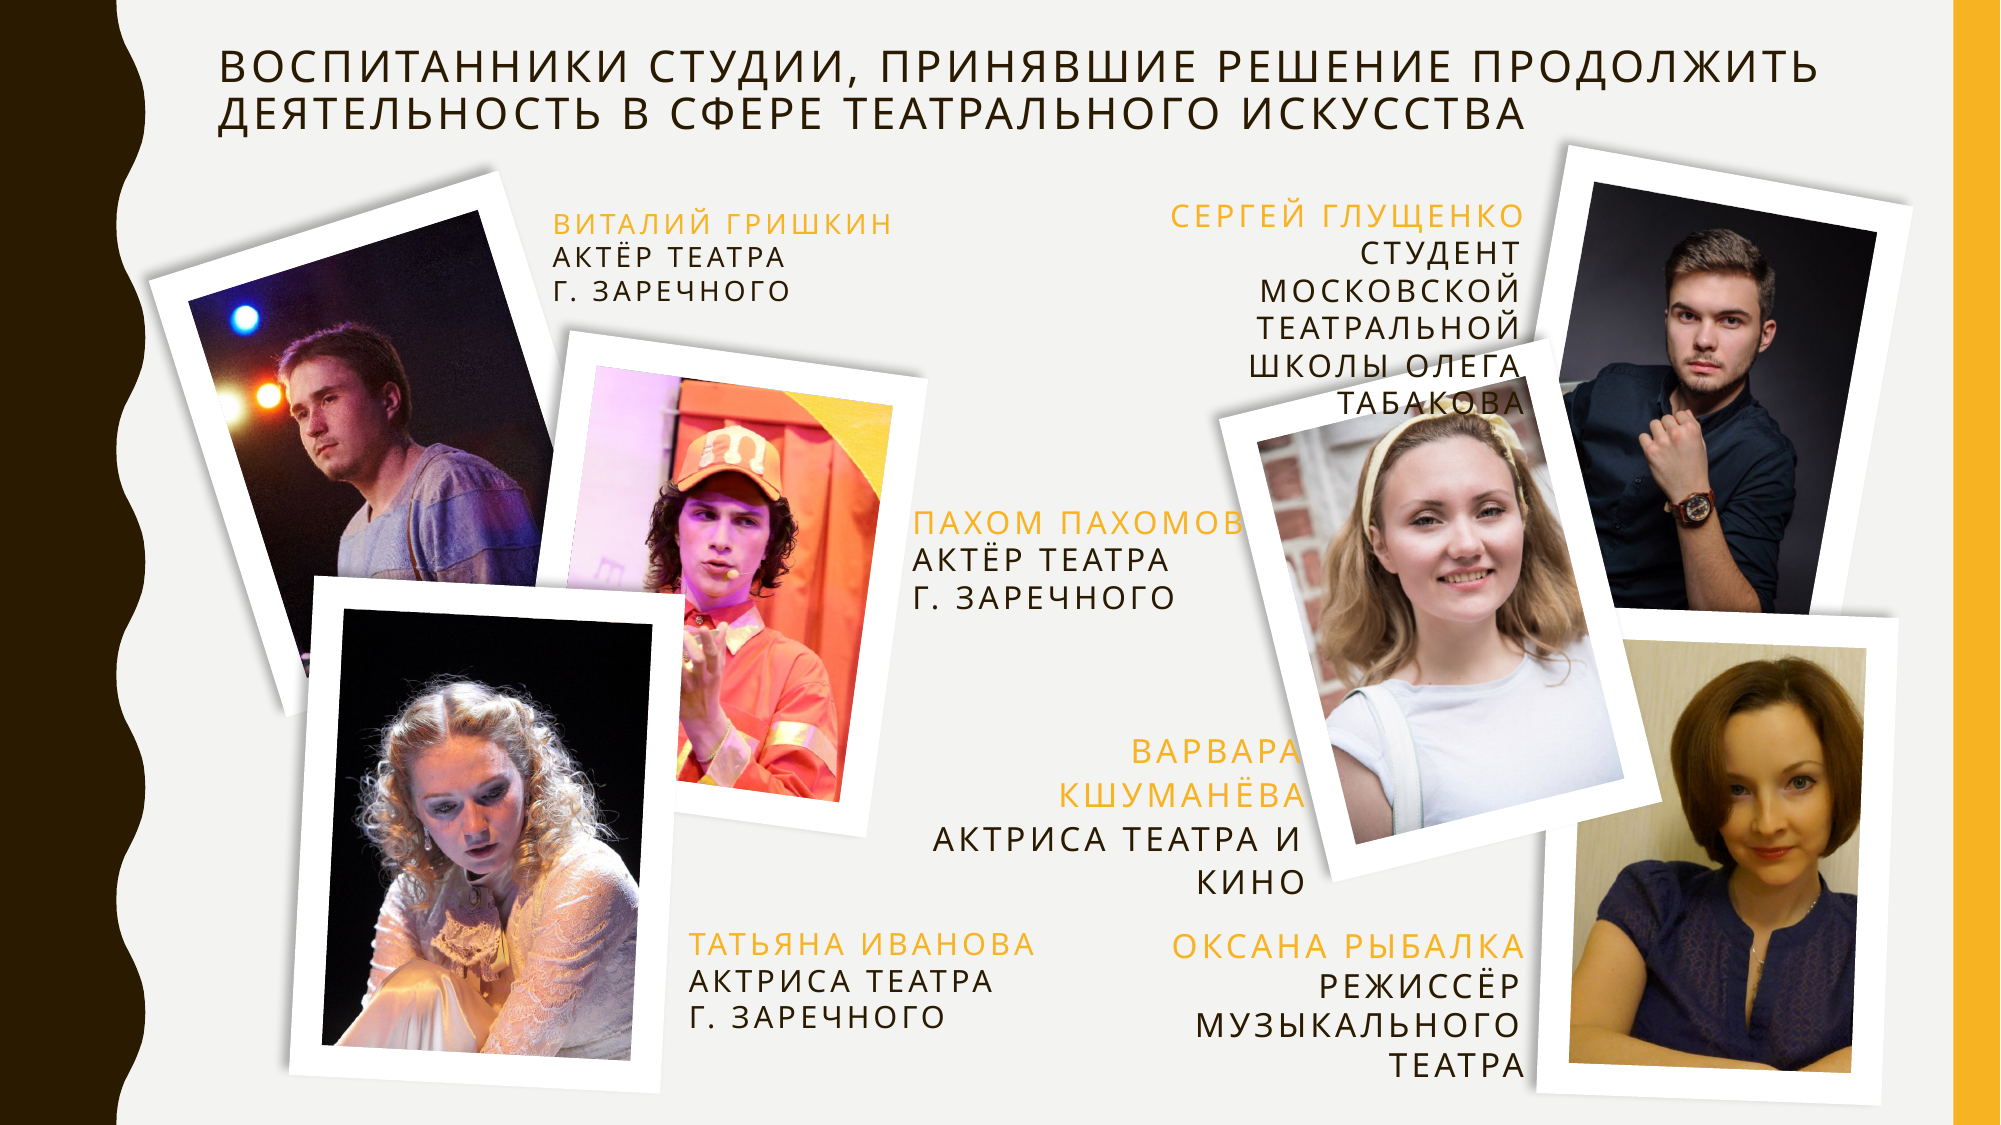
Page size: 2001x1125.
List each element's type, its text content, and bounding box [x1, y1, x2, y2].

text_box Оксана рыбалка Режиссёр музыкального театра [1102, 917, 1540, 1070]
title Воспитанники студии, принявшие решение продолжить деятельность в сфере театрального искусства [203, 37, 1874, 173]
text_box Варвара кшуманёва Актриса театра и кино [908, 718, 1321, 848]
picture [189, 211, 892, 1060]
text_box Сергей глущенко Студент московской театральной школы олега табакова [1102, 188, 1540, 342]
text_box Татьяна иванова Актриса театра г. заречного [673, 917, 1054, 1046]
text_box Виталий Гришкин Актёр театра г. заречного [537, 199, 918, 328]
text_box Пахом пахомов Актёр театра г. заречного [897, 495, 1278, 624]
picture [1257, 182, 1876, 1073]
